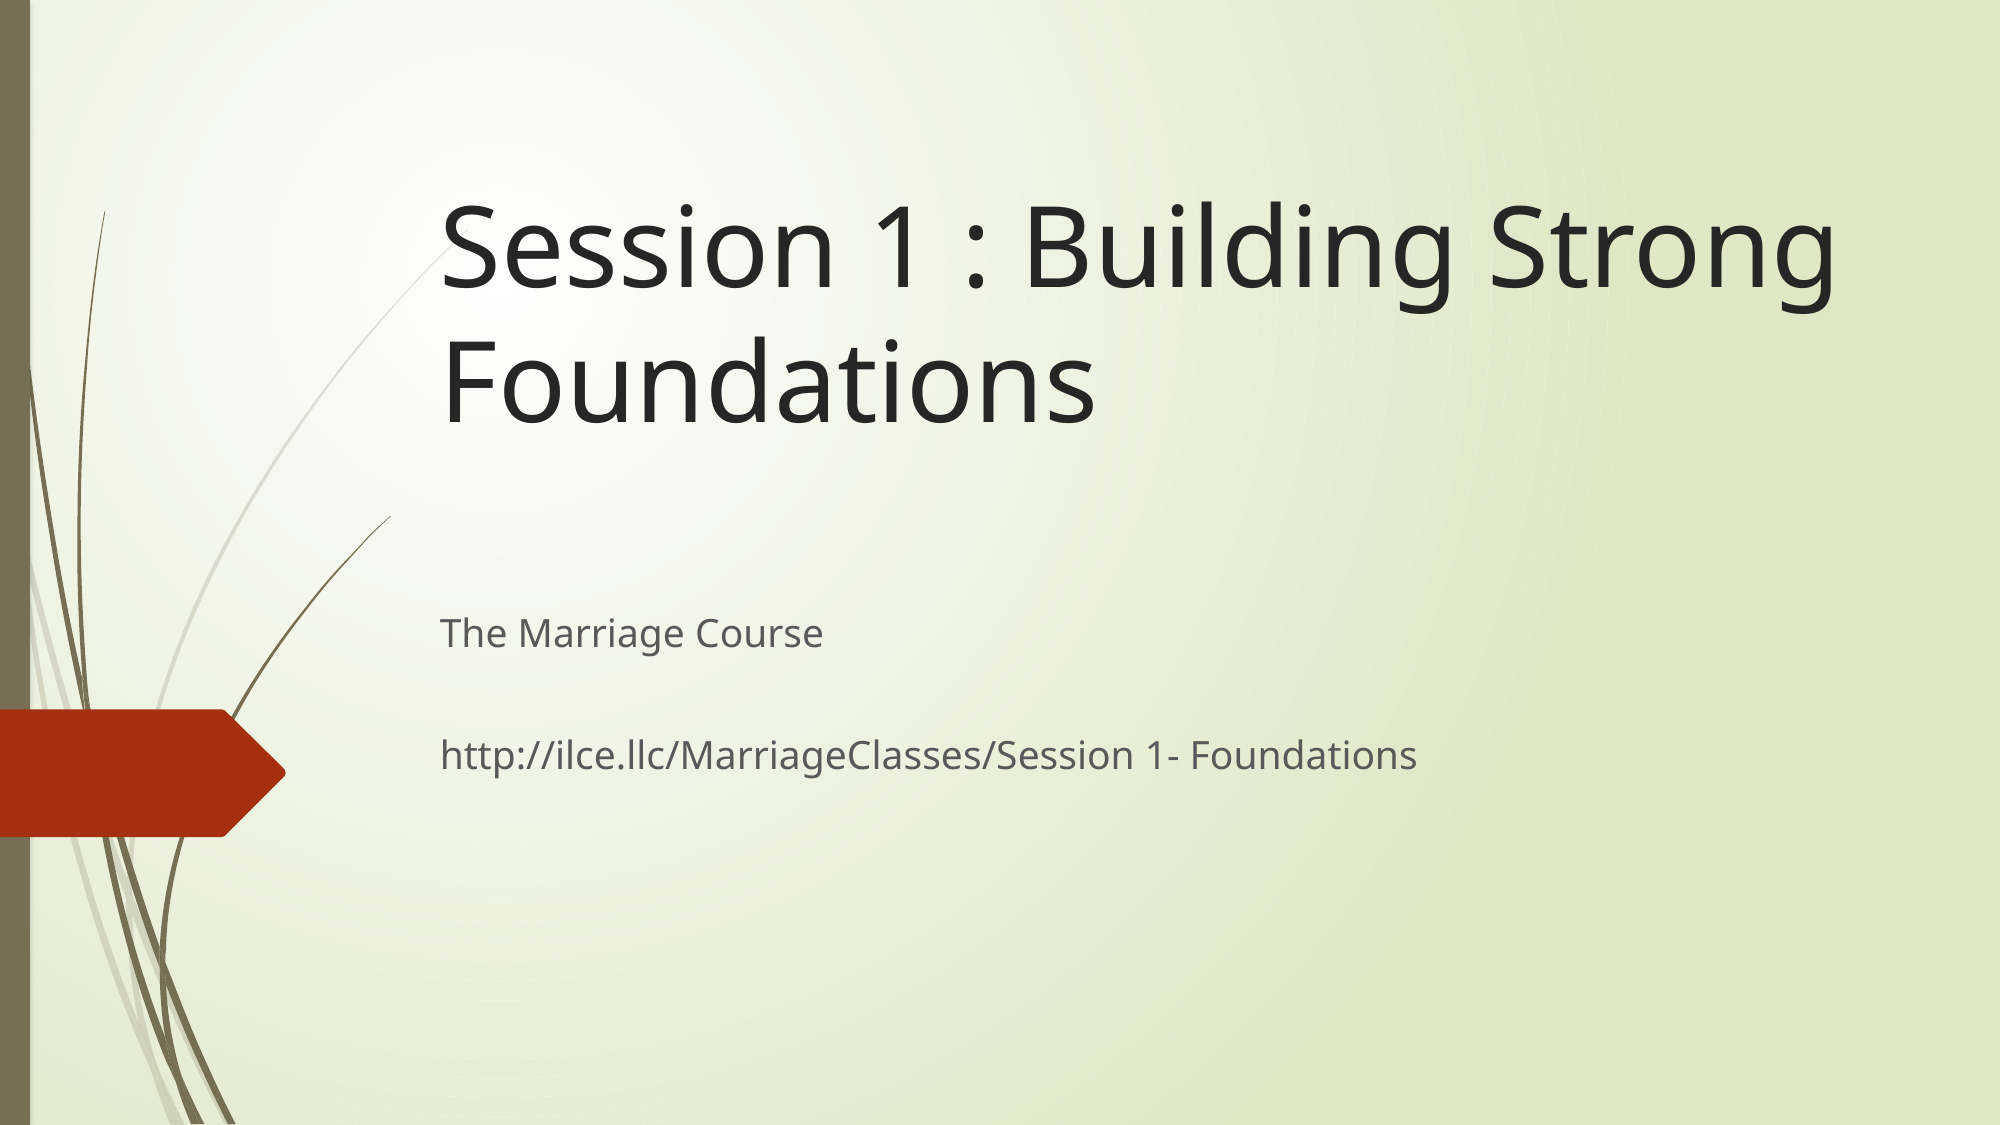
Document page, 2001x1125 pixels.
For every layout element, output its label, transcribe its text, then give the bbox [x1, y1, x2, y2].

subtitle The Marriage Course http://ilce.llc/MarriageClasses/Session 1- Foundations [424, 601, 1888, 786]
title Session 1 : Building Strong Foundations [424, 80, 1888, 453]
